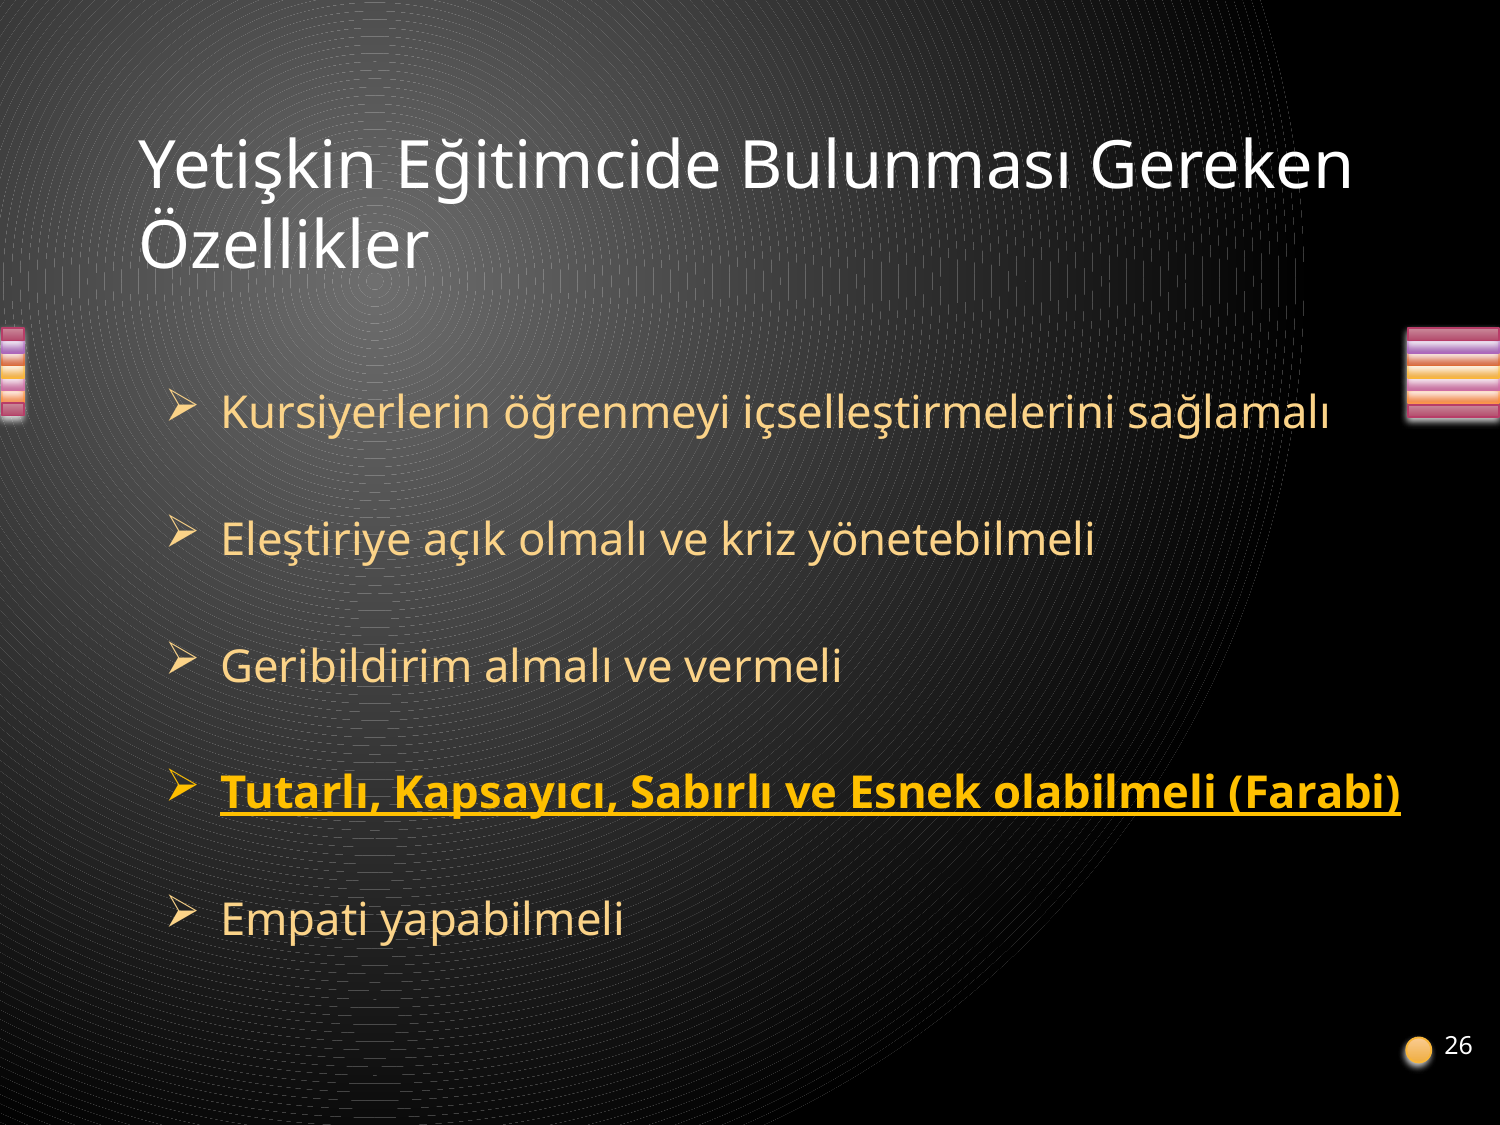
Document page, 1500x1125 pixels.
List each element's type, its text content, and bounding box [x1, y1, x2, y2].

title Yetişkin Eğitimcide Bulunması Gereken Özellikler [123, 113, 1413, 290]
list Kursiyerlerin öğrenmeyi içselleştirmelerini sağlamalı Eleştiriye açık olmalı ve kriz yönetebilmeli Geribildirim almalı ve vermeli Tutarlı, Kapsayıcı, Sabırlı ve Esnek olabilmeli (Farabi) Empati yapabilmeli [150, 312, 1430, 1005]
slide_number 26 [1429, 1009, 1500, 1084]
